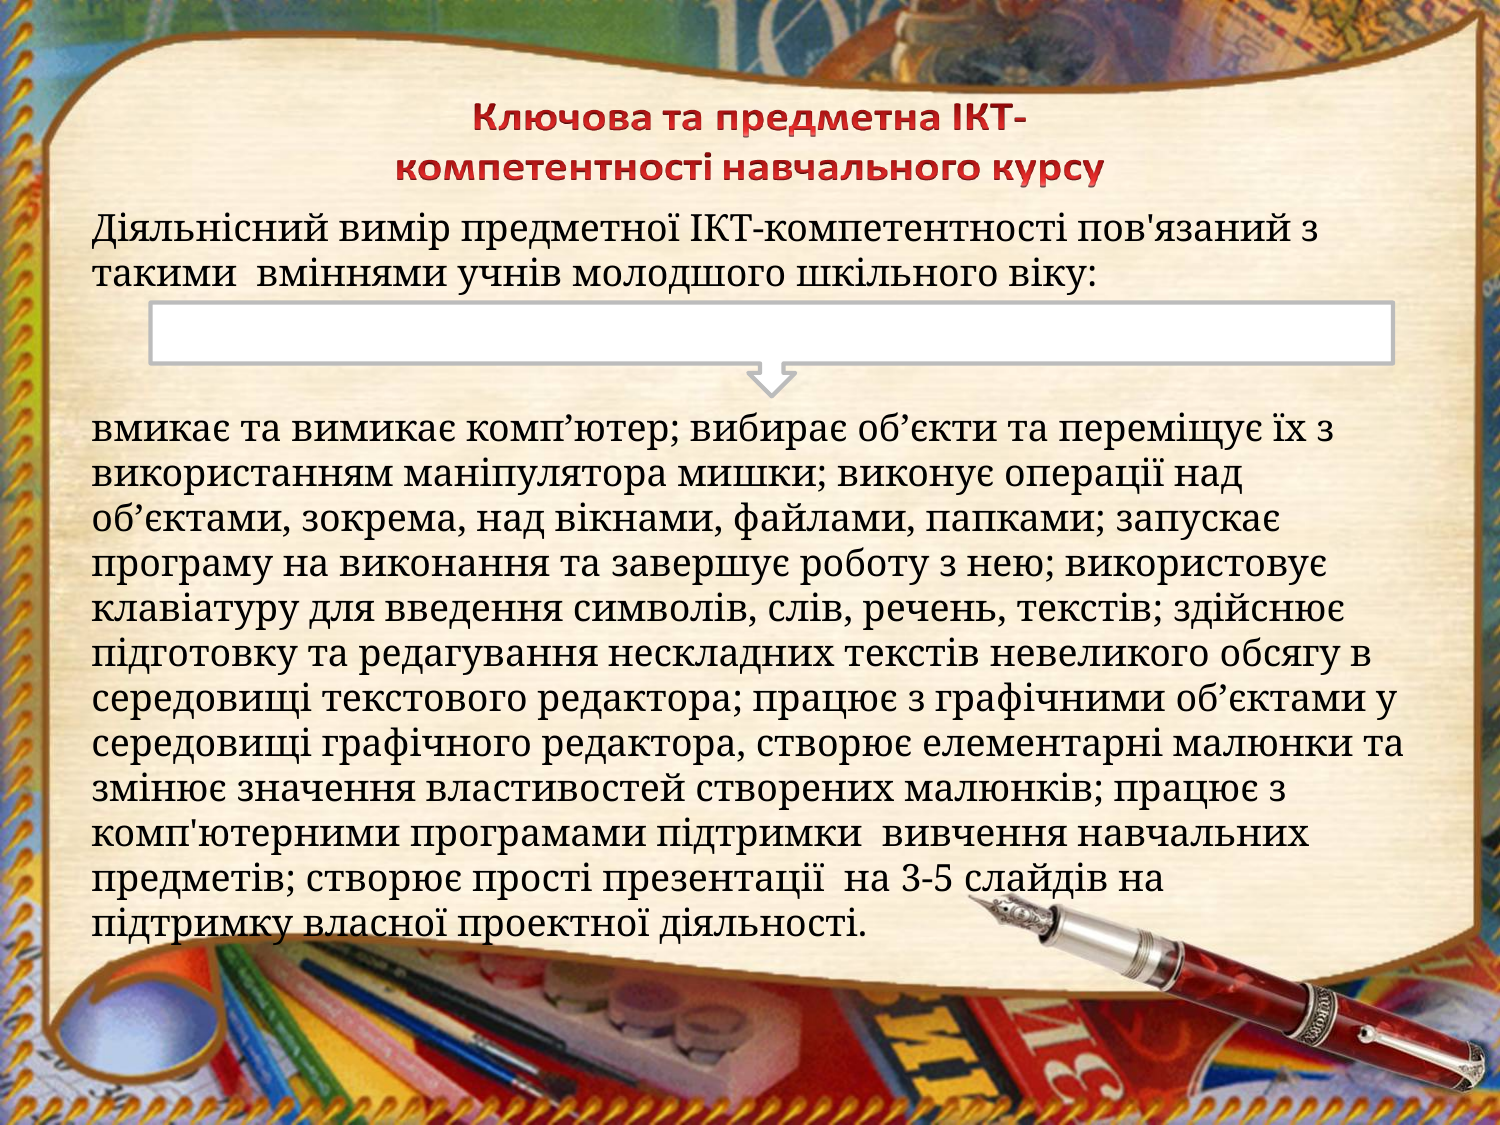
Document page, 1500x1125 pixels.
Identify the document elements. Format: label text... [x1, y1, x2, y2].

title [315, 77, 1185, 244]
picture [0, 0, 1500, 1125]
text_box Технологічні: [148, 300, 1396, 397]
text_box вмикає та вимикає комп’ютер; вибирає об’єкти та переміщує їх з використанням маніпулятора мишки; виконує операції над об’єктами, зокрема, над вікнами, файлами, папками; запускає програму на виконання та завершує роботу з нею; використовує клавіатуру для введення символів, слів, речень, текстів; здійснює підготовку та редагування нескладних текстів невеликого обсягу в середовищі текстового редактора; працює з графічними об’єктами у середовищі графічного редактора, створює елементарні малюнки та змінює значення властивостей створених малюнків; працює з комп'ютерними програмами підтримки вивчення навчальних предметів; створює прості презентації на 3-5 слайдів на підтримку власної проектної діяльності. [76, 397, 1447, 952]
text_box Діяльнісний вимір предметної ІКТ-компетентності пов'язаний з такими вміннями учнів молодшого шкільного віку: [76, 196, 1436, 302]
